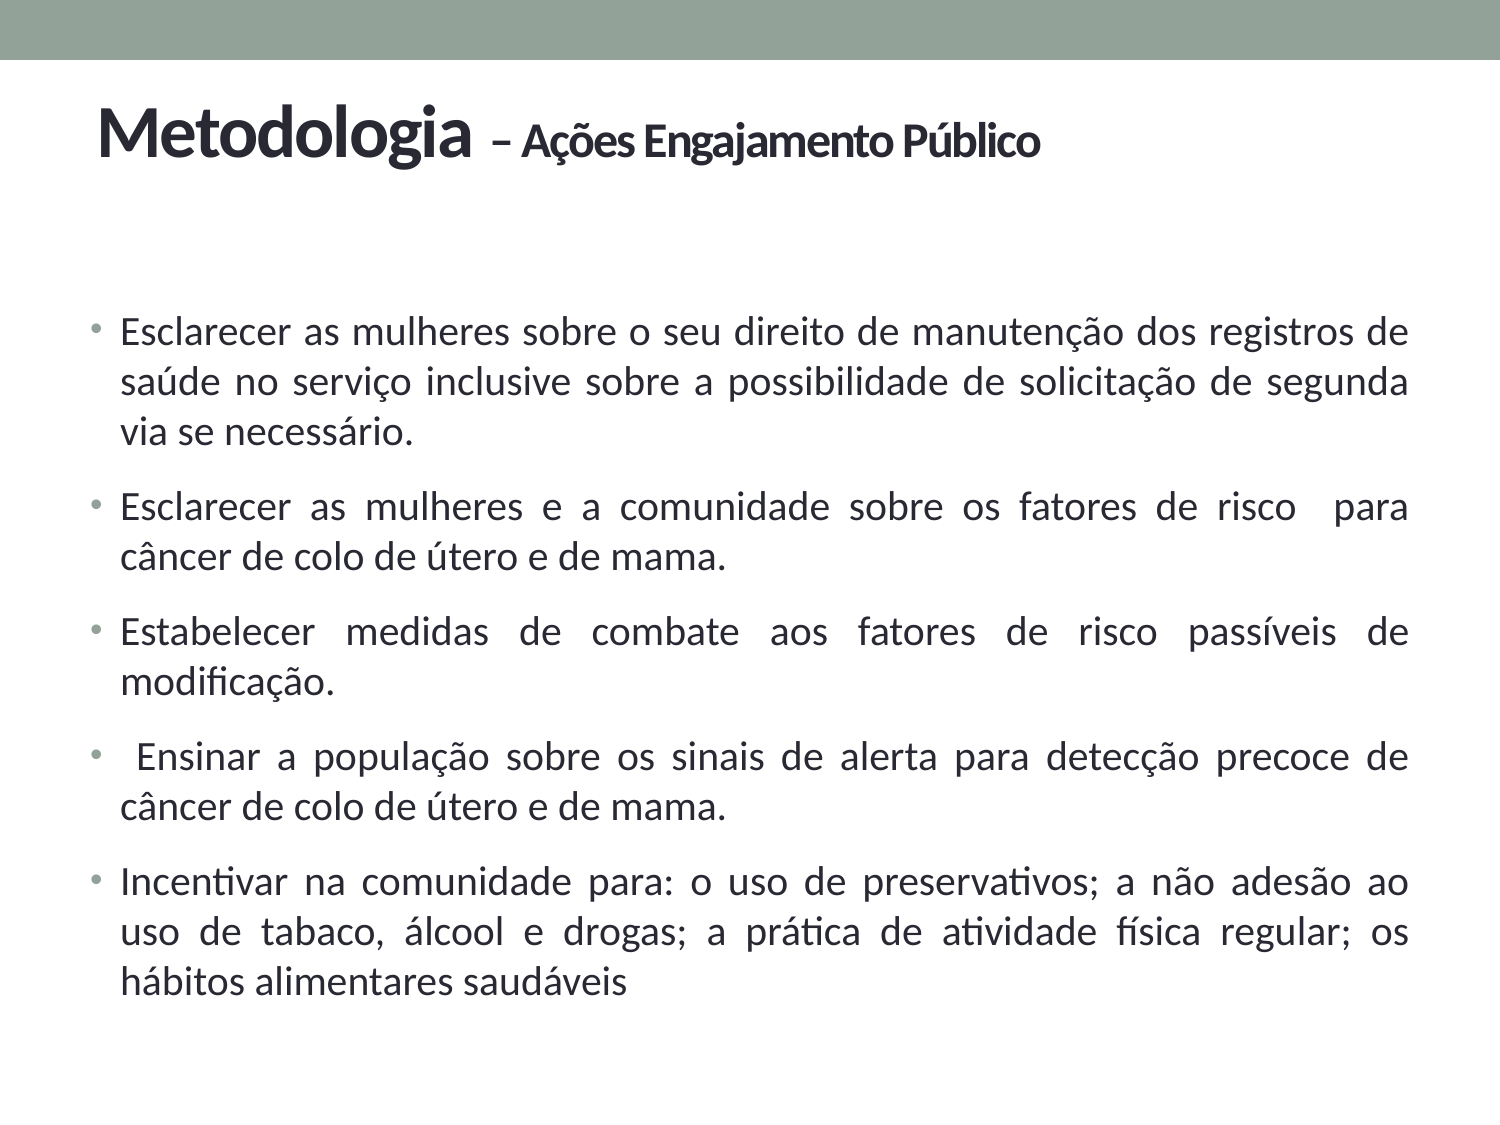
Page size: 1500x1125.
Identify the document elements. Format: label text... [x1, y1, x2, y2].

list Esclarecer as mulheres sobre o seu direito de manutenção dos registros de saúde no serviço inclusive sobre a possibilidade de solicitação de segunda via se necessário. Esclarecer as mulheres e a comunidade sobre os fatores de risco para câncer de colo de útero e de mama. Estabelecer medidas de combate aos fatores de risco passíveis de modificação. Ensinar a população sobre os sinais de alerta para detecção precoce de câncer de colo de útero e de mama. Incentivar na comunidade para: o uso de preservativos; a não adesão ao uso de tabaco, álcool e drogas; a prática de atividade física regular; os hábitos alimentares saudáveis [75, 296, 1425, 1097]
title Metodologia – Ações Engajamento Público [81, 33, 1432, 222]
